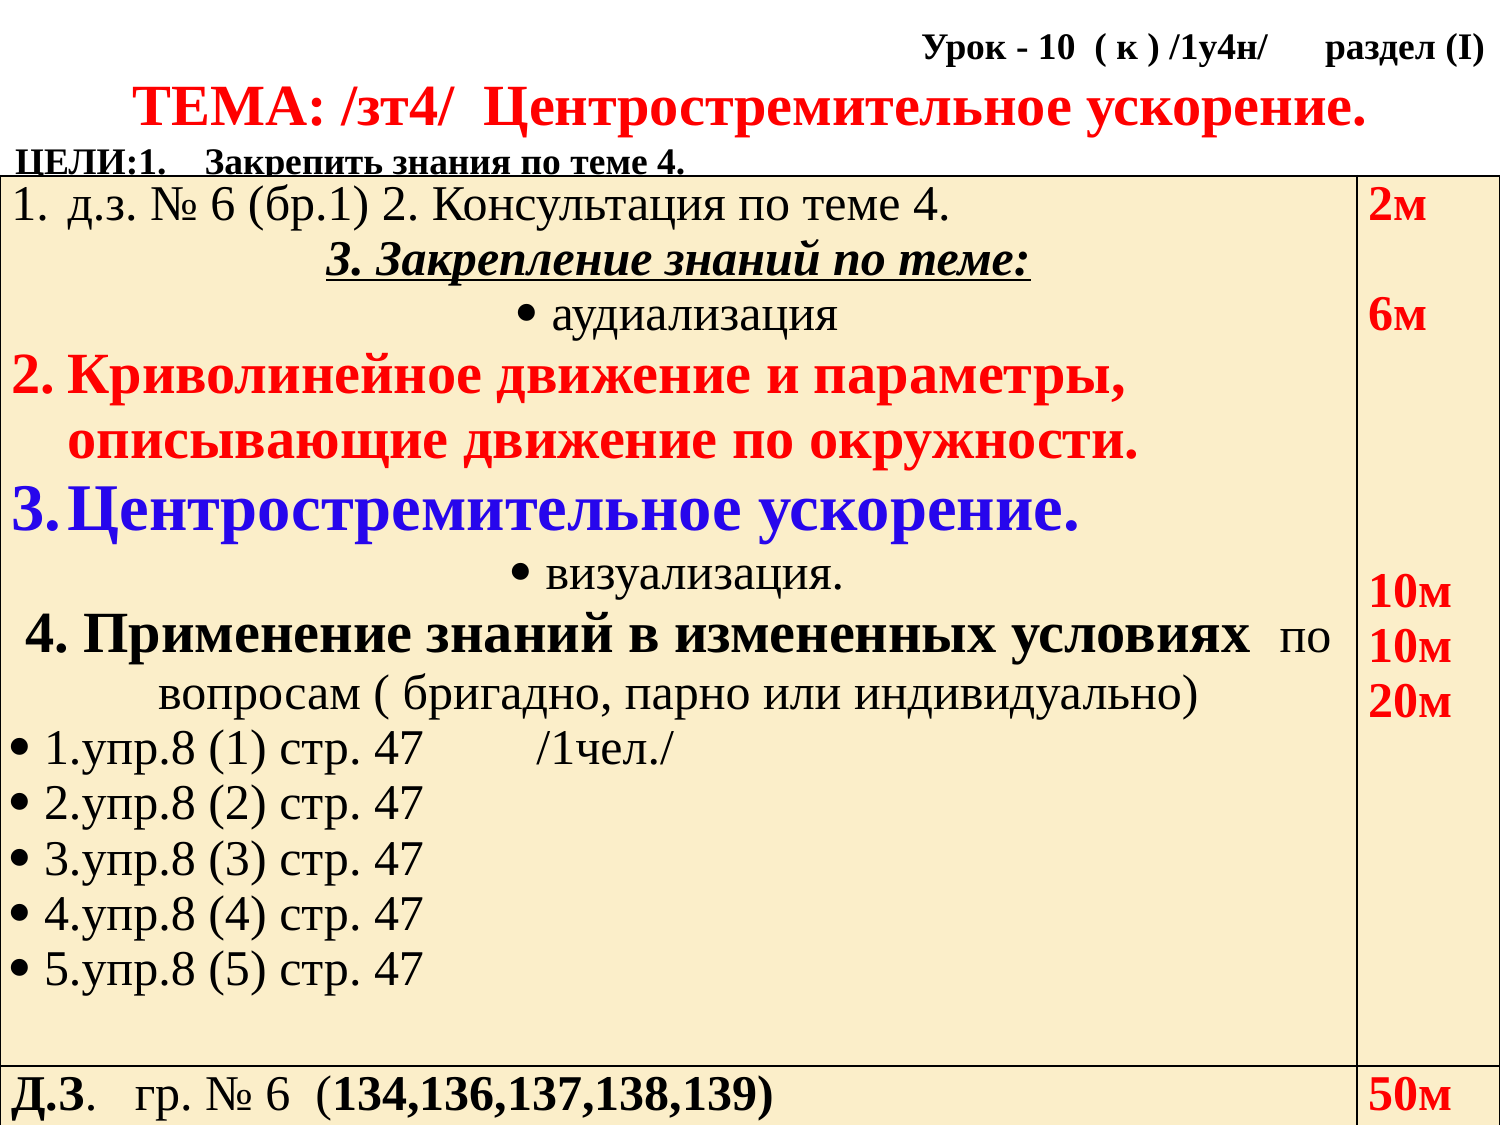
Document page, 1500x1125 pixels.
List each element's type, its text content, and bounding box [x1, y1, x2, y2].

text_box Урок - 10 ( к ) /1у4н/ раздел (I) ТЕМА: /зт4/ Центростремительное ускорение. ЦЕЛИ:1. Закрепить знания по теме 4. Развивать навыки физического рассказа. Развивать визуальные навыки. ДЕМОНСТРАЦИИ: ХОД УРОКА: [0, 14, 1500, 175]
table_cell Д.З. гр. № 6 (134,136,137,138,139) [1, 1067, 1356, 1125]
table_header 2м 6м 10м 10м 20м [1358, 177, 1499, 1065]
table_header д.з. № 6 (бр.1) 2. Консультация по теме 4. 3. Закрепление знаний по теме:  аудиализация Криволинейное движение и параметры, описывающие движение по окружности. Центростремительное ускорение.  визуализация. 4. Применение знаний в измененных условиях по вопросам ( бригадно, парно или индивидуально)  1.упр.8 (1) стр. 47 /1чел./  2.упр.8 (2) стр. 47  3.упр.8 (3) стр. 47  4.упр.8 (4) стр. 47  5.упр.8 (5) стр. 47 [1, 177, 1356, 1065]
table_cell 50м [1358, 1067, 1499, 1125]
